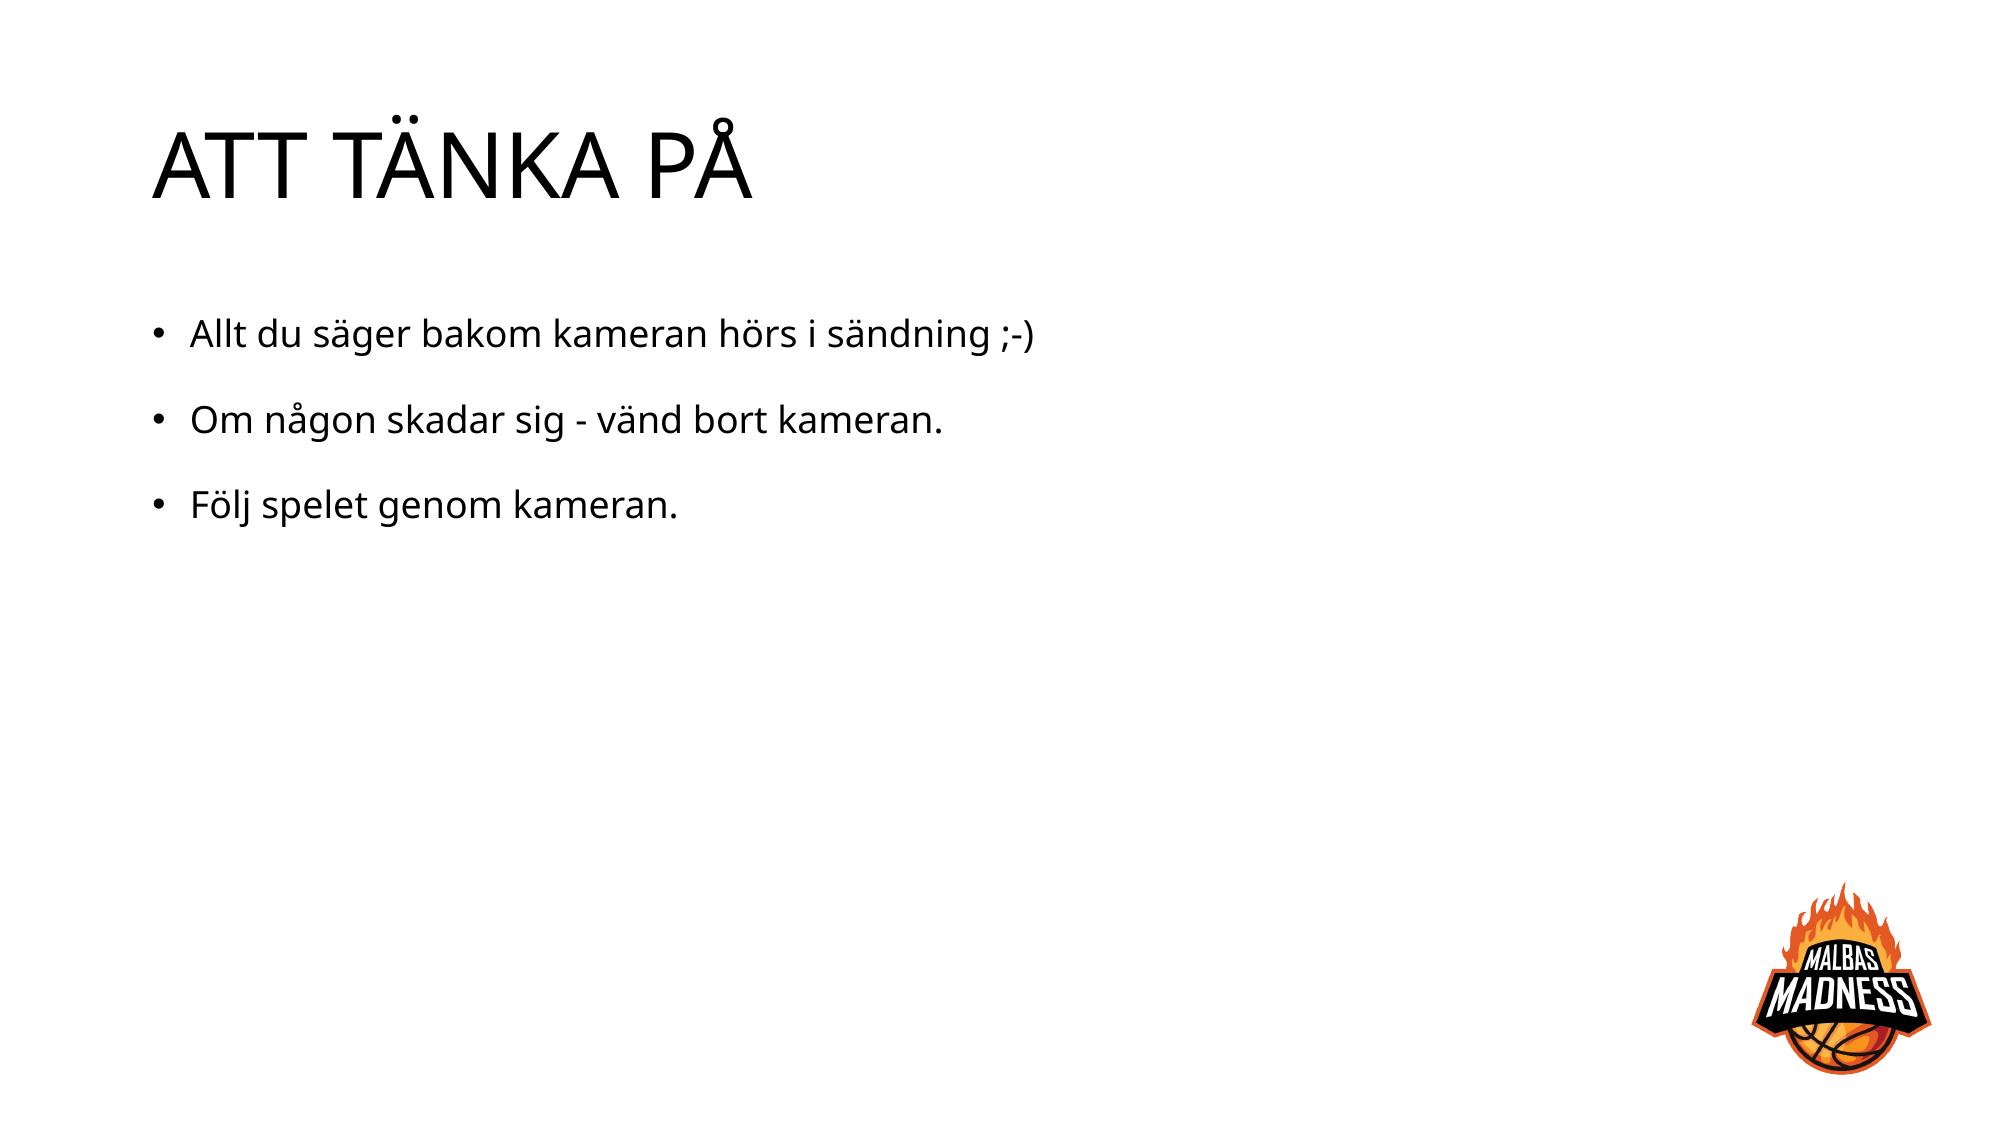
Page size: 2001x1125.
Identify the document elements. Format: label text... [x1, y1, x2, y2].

title ATT TÄNKA PÅ [137, 59, 1863, 278]
list Allt du säger bakom kameran hörs i sändning ;-) Om någon skadar sig - vänd bort kameran. Följ spelet genom kameran. [137, 299, 1863, 1014]
picture [1750, 881, 1932, 1075]
